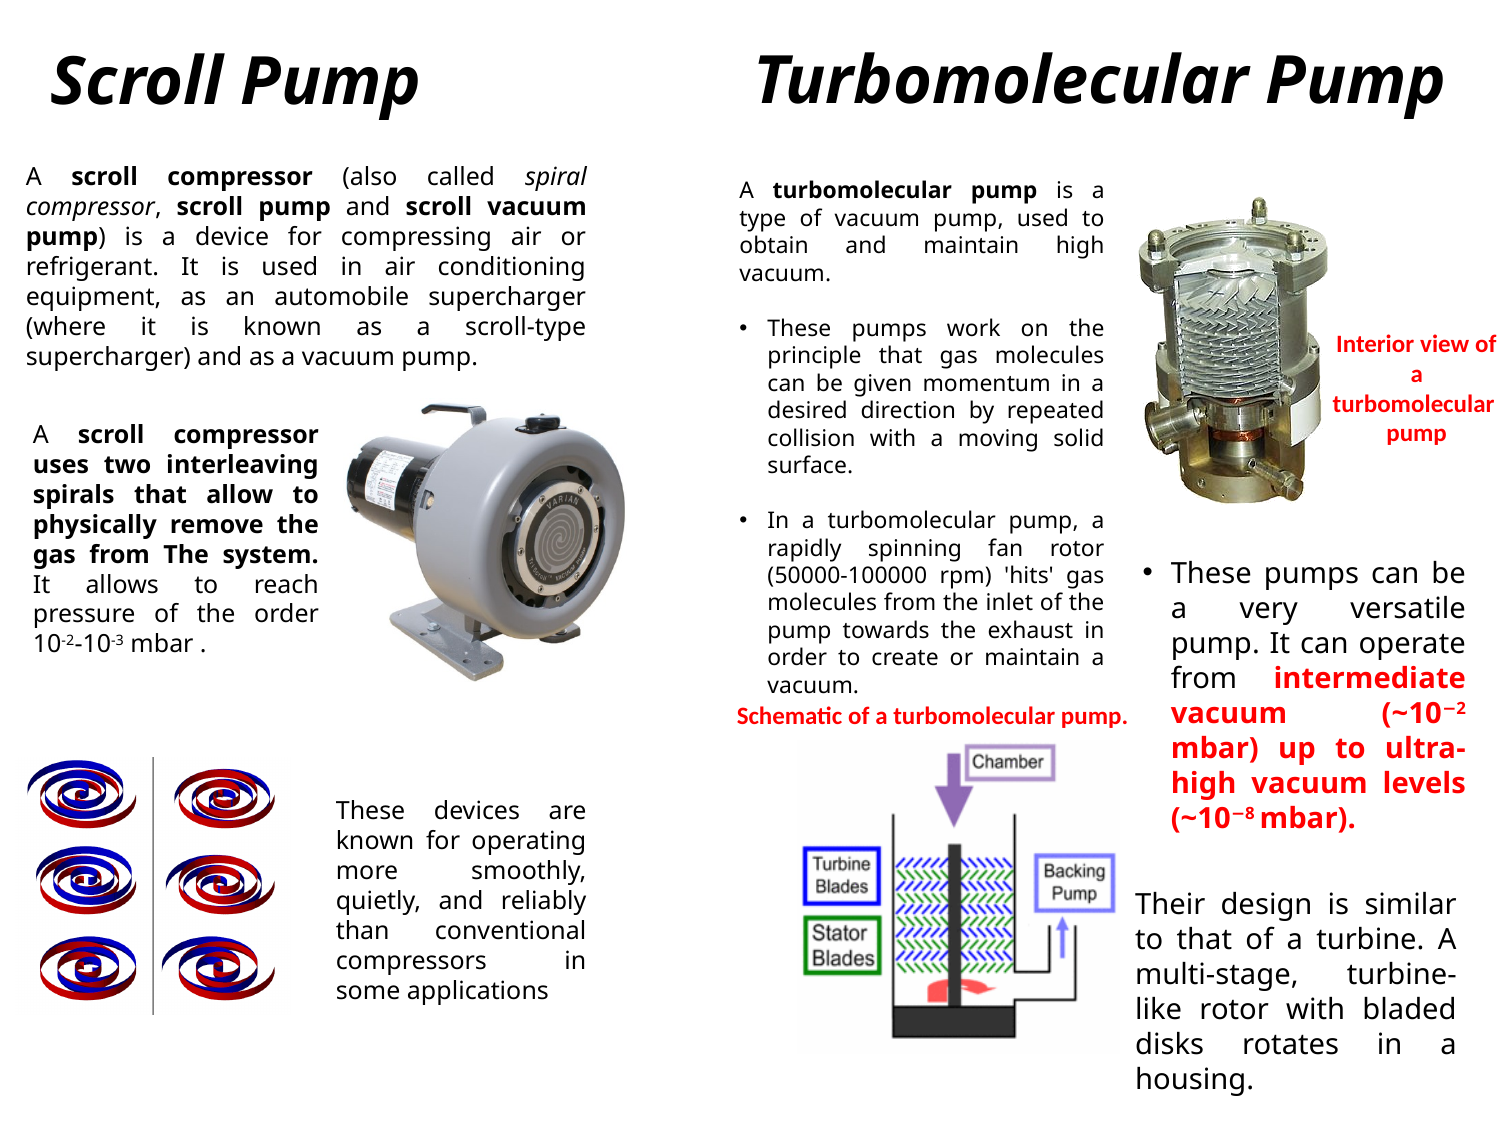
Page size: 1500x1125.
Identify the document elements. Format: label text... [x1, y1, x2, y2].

text_box Scroll Pump [35, 30, 437, 126]
text_box A scroll compressor uses two interleaving spirals that allow to physically remove the gas from The system. It allows to reach pressure of the order 10-2-10-3 mbar . [18, 410, 335, 666]
picture [796, 740, 1120, 1055]
picture [15, 756, 291, 1015]
text_box These devices are known for operating more smoothly, quietly, and reliably than conventional compressors in some applications [321, 787, 602, 1012]
text_box A turbomolecular pump is a type of vacuum pump, used to obtain and maintain high vacuum. These pumps work on the principle that gas molecules can be given momentum in a desired direction by repeated collision with a moving solid surface. In a turbomolecular pump, a rapidly spinning fan rotor (50000-100000 rpm) 'hits' gas molecules from the inlet of the pump towards the exhaust in order to create or maintain a vacuum. [724, 168, 1120, 692]
text_box Interior view of a turbomolecular pump [1348, 319, 1500, 455]
text_box Their design is similar to that of a turbine. A multi-stage, turbine-like rotor with bladed disks rotates in a housing. [1120, 878, 1472, 1103]
text_box Schematic of a turbomolecular pump. [722, 692, 1128, 738]
picture [343, 398, 627, 682]
text_box These pumps can be a very versatile pump. It can operate from intermediate vacuum (~10−2 mbar) up to ultra-high vacuum levels (~10−8 mbar). [1128, 546, 1481, 842]
text_box Turbomolecular Pump [738, 29, 1480, 125]
picture [1127, 190, 1342, 509]
text_box A scroll compressor (also called spiral compressor, scroll pump and scroll vacuum pump) is a device for compressing air or refrigerant. It is used in air conditioning equipment, as an automobile supercharger (where it is known as a scroll-type supercharger) and as a vacuum pump. [11, 153, 602, 378]
